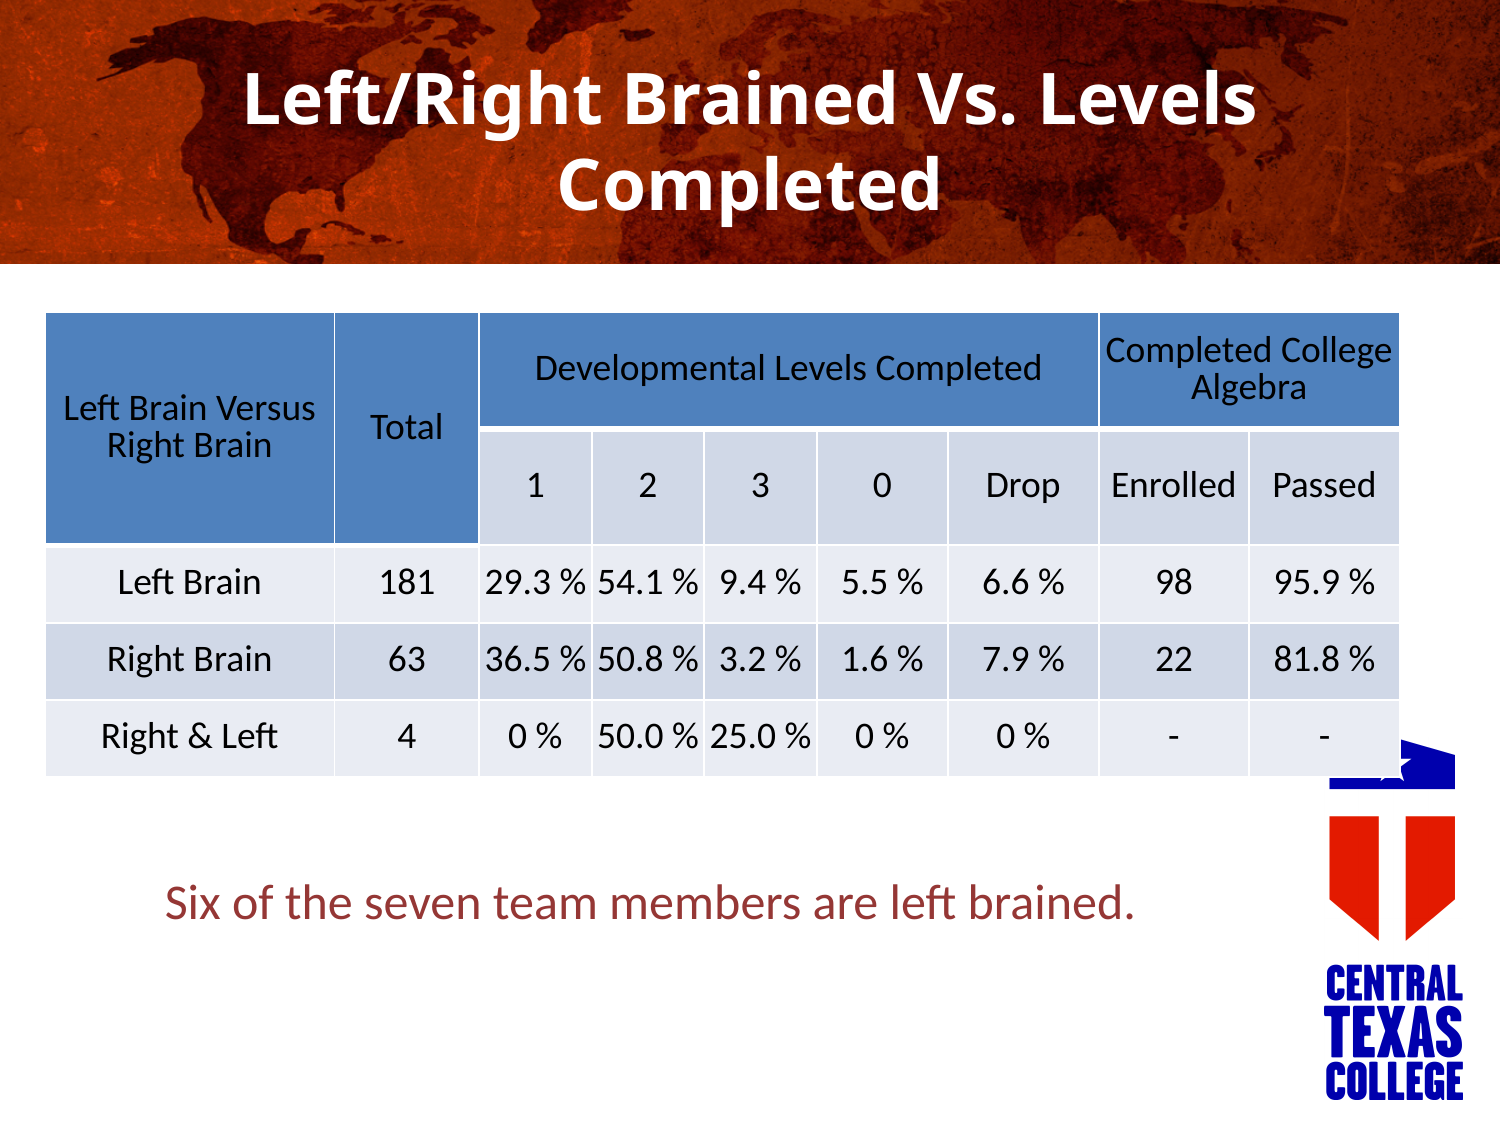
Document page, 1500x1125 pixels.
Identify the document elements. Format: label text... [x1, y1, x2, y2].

table_cell Drop [949, 432, 1098, 544]
table_cell 2 [593, 432, 703, 544]
table_header Completed College Algebra [1100, 313, 1399, 426]
table_header Developmental Levels Completed [480, 313, 1098, 426]
table_cell 6.6 % [949, 546, 1098, 622]
table_header Left Brain Versus Right Brain [46, 313, 334, 543]
table_cell 181 [335, 548, 478, 622]
table_cell 50.8 % [593, 624, 703, 699]
table_cell 0 [818, 432, 947, 544]
table_cell Right & Left [46, 701, 334, 776]
table_cell 0 % [949, 701, 1098, 776]
table_cell 95.9 % [1250, 546, 1399, 622]
table_cell 3.2 % [705, 624, 816, 699]
table_cell 81.8 % [1250, 624, 1399, 699]
table_cell 22 [1100, 624, 1248, 699]
table_cell 54.1 % [593, 546, 703, 622]
table_cell Passed [1250, 432, 1399, 544]
text_box Six of the seven team members are left brained. [150, 862, 1225, 938]
table_cell 50.0 % [593, 701, 703, 776]
table_cell Enrolled [1100, 432, 1248, 544]
table_cell 9.4 % [705, 546, 816, 622]
table_cell 0 % [818, 701, 947, 776]
table_cell 98 [1100, 546, 1248, 622]
table_cell - [1250, 701, 1399, 776]
table_cell 7.9 % [949, 624, 1098, 699]
table_cell 29.3 % [480, 546, 591, 622]
table_cell 1.6 % [818, 624, 947, 699]
table_cell 1 [480, 432, 591, 544]
table_cell 3 [705, 432, 816, 544]
table_cell 5.5 % [818, 546, 947, 622]
table_cell 63 [335, 624, 478, 699]
picture [1324, 737, 1463, 1100]
table_cell 25.0 % [705, 701, 816, 776]
title Left/Right Brained Vs. Levels Completed [75, 45, 1425, 233]
picture [0, 0, 1500, 264]
table_cell - [1100, 701, 1248, 776]
table_header Total [335, 313, 478, 543]
table_cell 4 [335, 701, 478, 776]
table_cell 0 % [480, 701, 591, 776]
table_cell 36.5 % [480, 624, 591, 699]
table_cell Left Brain [46, 548, 334, 622]
table_cell Right Brain [46, 624, 334, 699]
